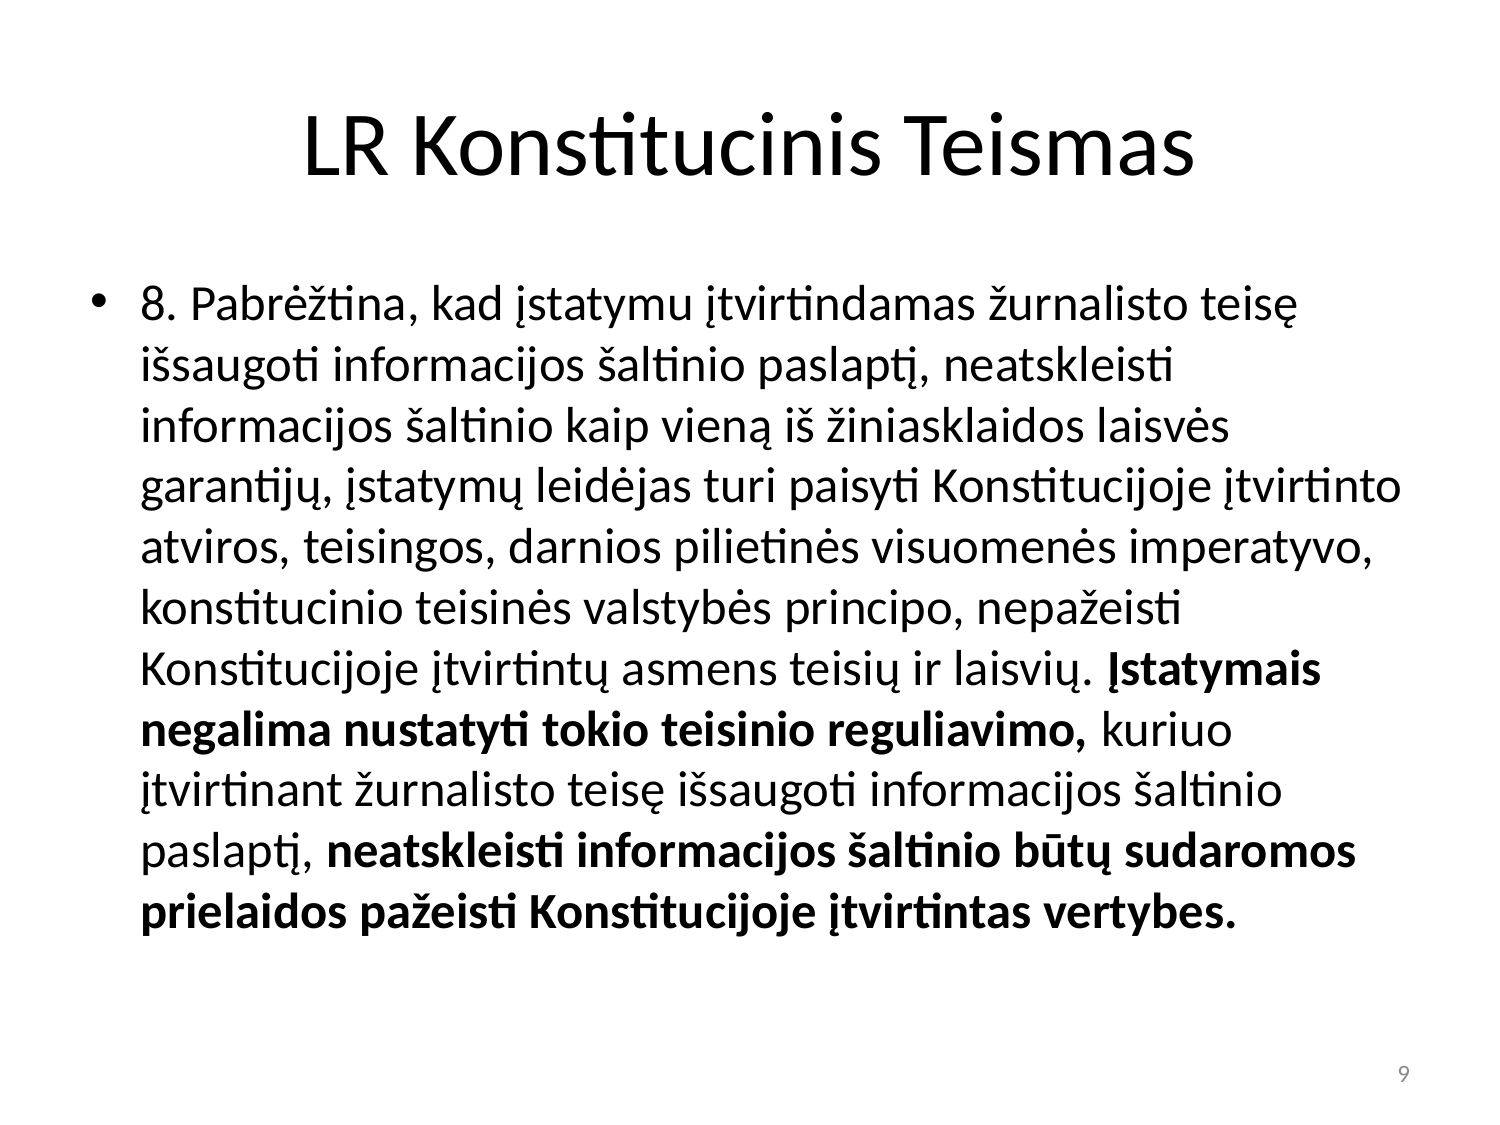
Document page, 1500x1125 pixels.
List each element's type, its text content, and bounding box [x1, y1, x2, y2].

list 8. Pabrėžtina, kad įstatymu įtvirtindamas žurnalisto teisę išsaugoti informacijos šaltinio paslaptį, neatskleisti informacijos šaltinio kaip vieną iš žiniasklaidos laisvės garantijų, įstatymų leidėjas turi paisyti Konstitucijoje įtvirtinto atviros, teisingos, darnios pilietinės visuomenės imperatyvo, konstitucinio teisinės valstybės principo, nepažeisti Konstitucijoje įtvirtintų asmens teisių ir laisvių. Įstatymais negalima nustatyti tokio teisinio reguliavimo, kuriuo įtvirtinant žurnalisto teisę išsaugoti informacijos šaltinio paslaptį, neatskleisti informacijos šaltinio būtų sudaromos prielaidos pažeisti Konstitucijoje įtvirtintas vertybes. [75, 262, 1425, 1005]
slide_number 9 [1074, 1042, 1425, 1103]
title LR Konstitucinis Teismas [75, 45, 1425, 233]
